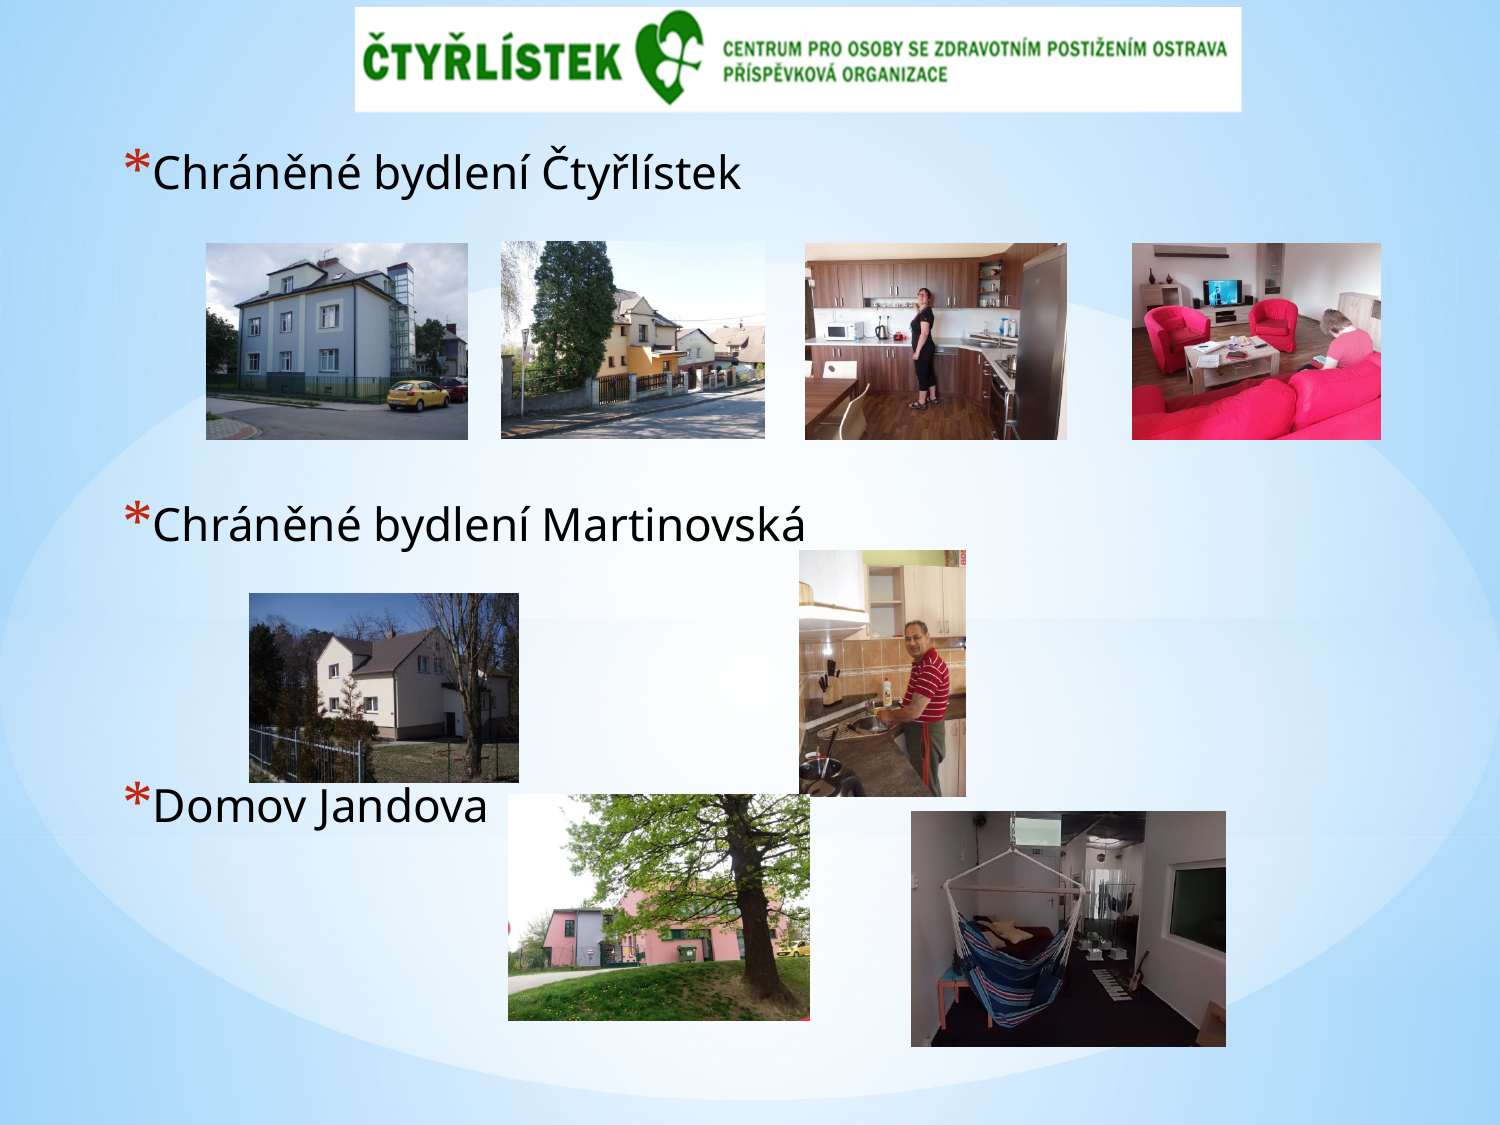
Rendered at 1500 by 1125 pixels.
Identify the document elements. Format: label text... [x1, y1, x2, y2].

picture [507, 550, 966, 1021]
picture [911, 810, 1227, 1047]
picture [248, 593, 520, 783]
list Chráněné bydlení Čtyřlístek Chráněné bydlení Martinovská Domov Jandova [100, 66, 1388, 1059]
picture [206, 243, 468, 440]
picture [501, 241, 765, 439]
picture [1131, 243, 1381, 440]
picture [355, 7, 1243, 114]
picture [805, 243, 1067, 440]
